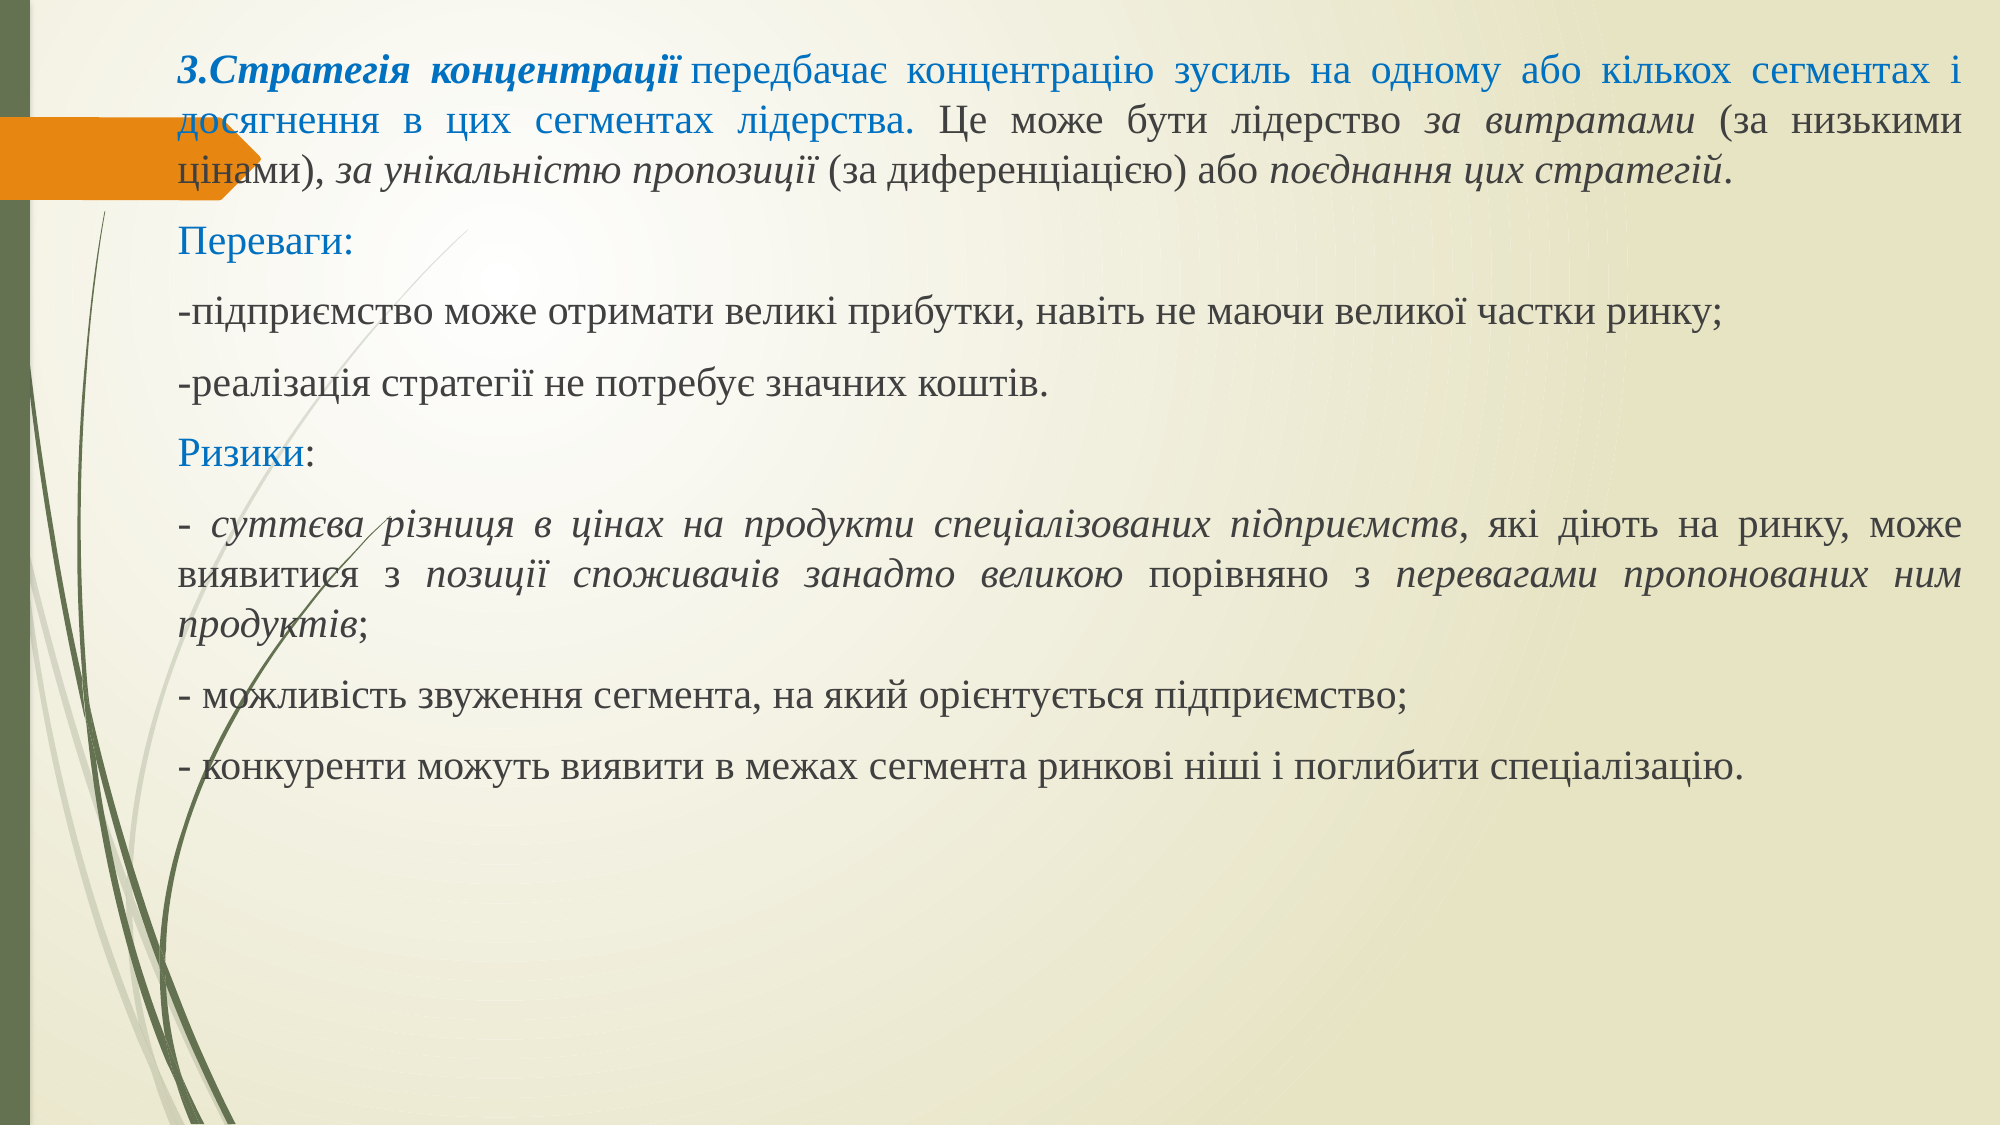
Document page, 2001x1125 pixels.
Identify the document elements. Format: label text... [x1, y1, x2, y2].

list 3.Стратегія концентрації передбачає концентрацію зусиль на одному або кількох сегментах і досягнення в цих сегментах лідерства. Це може бути лідерство за витратами (за низькими цінами), за унікальністю пропозиції (за диференціацією) або поєднання цих стратегій. Переваги: -підприємство може отримати великі прибутки, навіть не маючи великої частки ринку; -реалізація стратегії не потребує значних коштів. Ризики: - суттєва різниця в цінах на продукти спеціалізованих підприємств, які діють на ринку, може виявитися з позиції споживачів занадто великою порівняно з перевагами пропонованих ним продуктів; - можливість звуження сегмента, на який орієнтується підприємство; - конкуренти можуть виявити в межах сегмента ринкові ніші і поглибити спеціалізацію. [162, 33, 1978, 1088]
